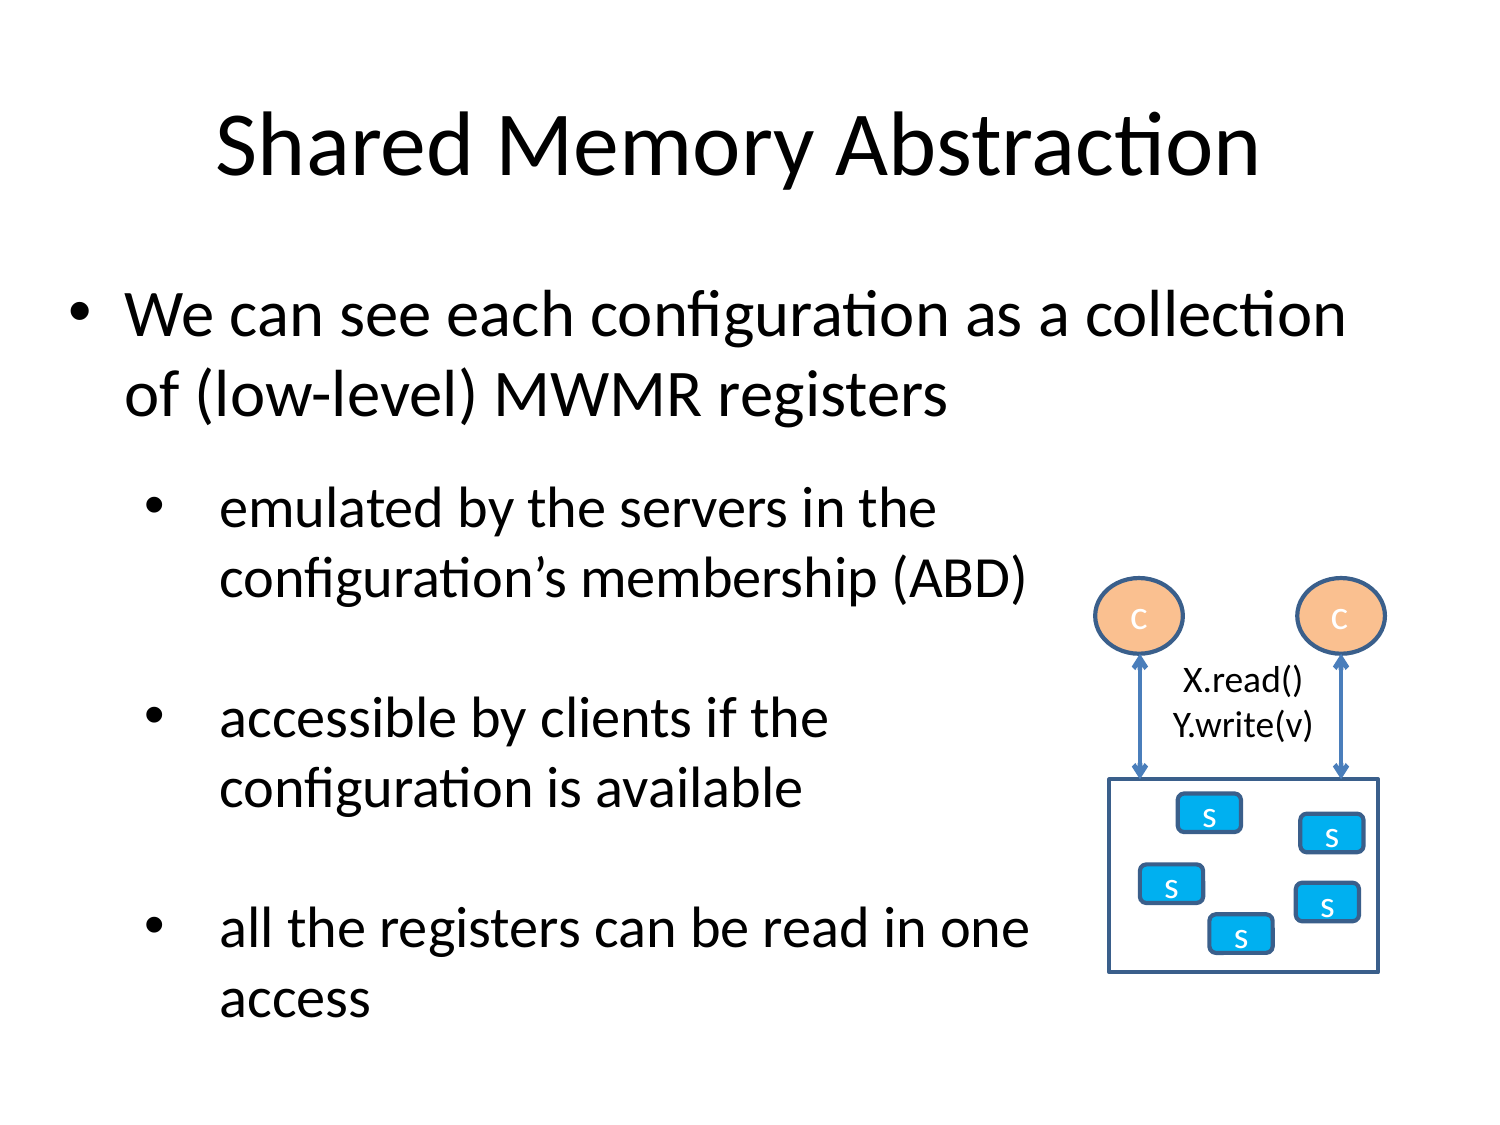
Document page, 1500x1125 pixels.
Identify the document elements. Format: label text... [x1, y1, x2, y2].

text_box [1094, 577, 1387, 973]
text_box emulated by the servers in the configuration’s membership (ABD) accessible by clients if the configuration is available all the registers can be read in one access [54, 462, 1107, 1082]
title Shared Memory Abstraction [75, 45, 1425, 233]
list We can see each configuration as a collection of (low-level) MWMR registers [53, 262, 1382, 468]
